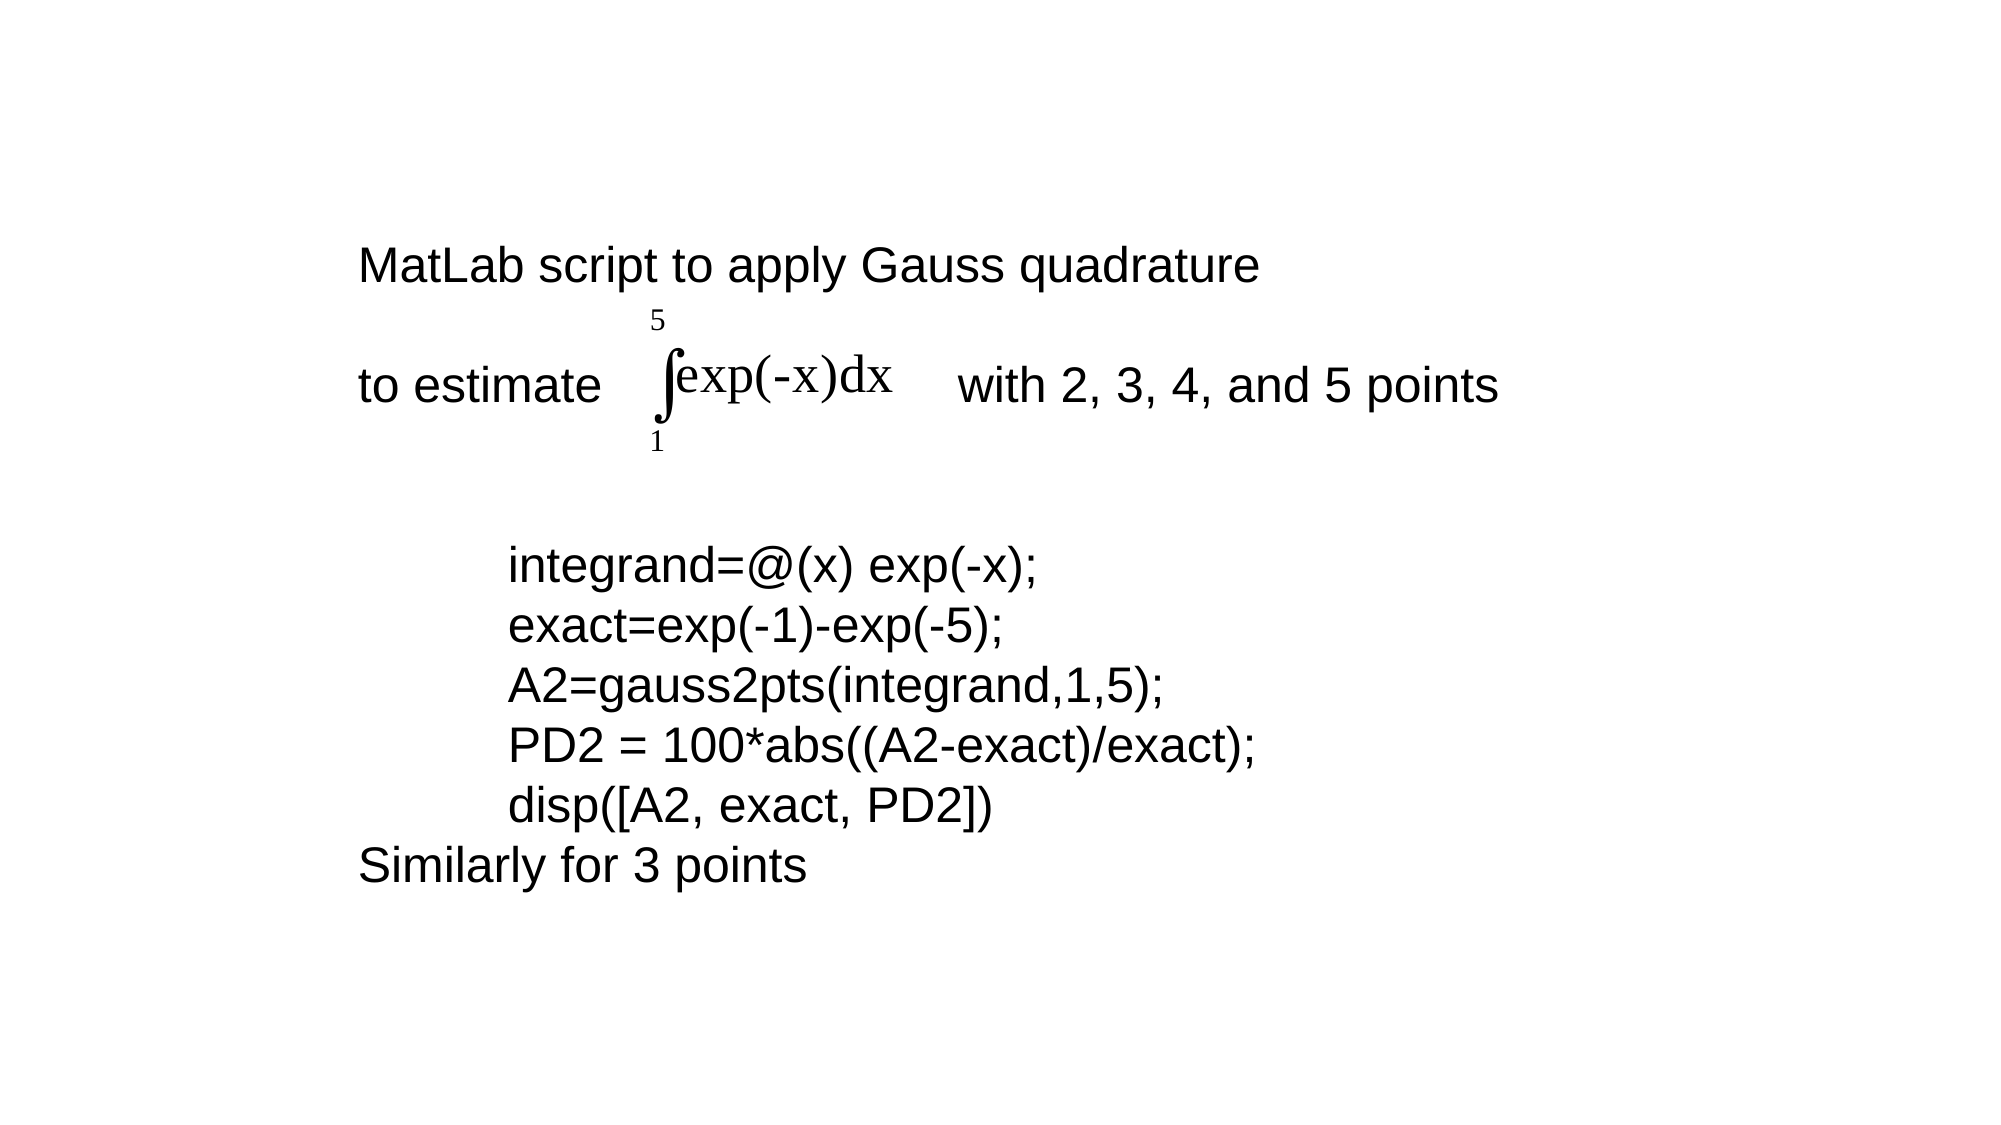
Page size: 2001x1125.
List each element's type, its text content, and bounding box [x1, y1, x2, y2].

text_box MatLab script to apply Gauss quadrature to estimate with 2, 3, 4, and 5 points integrand=@(x) exp(-x); exact=exp(-1)-exp(-5); A2=gauss2pts(integrand,1,5); PD2 = 100*abs((A2-exact)/exact); disp([A2, exact, PD2]) Similarly for 3 points [343, 224, 1516, 900]
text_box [637, 293, 900, 461]
